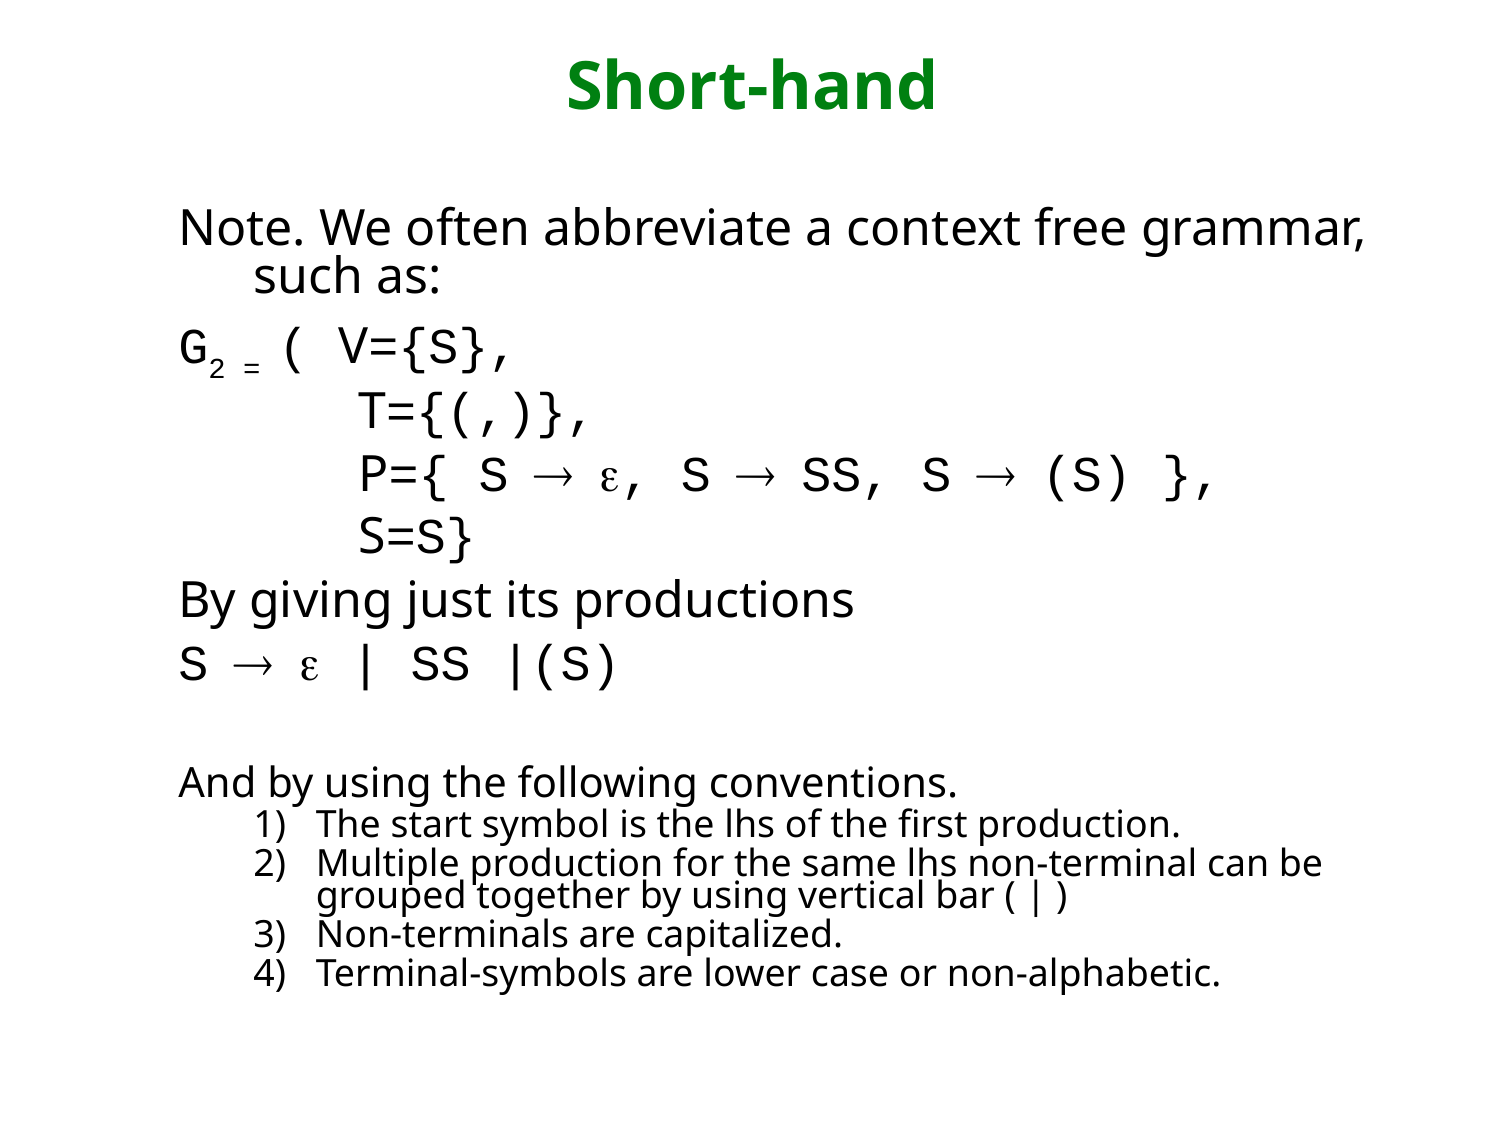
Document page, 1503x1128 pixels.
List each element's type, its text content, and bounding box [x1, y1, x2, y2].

title Short-hand [552, 49, 953, 129]
list Note. We often abbreviate a context free grammar, such as: G2 = ( V={S}, T={(,)}, P={ S ® e, S ® SS, S ® (S) }, S=S} By giving just its productions S ® e | SS |(S) And by using the following conventions. The start symbol is the lhs of the first production. Multiple production for the same lhs non-terminal can be grouped together by using vertical bar ( | ) Non-terminals are capitalized. Terminal-symbols are lower case or non-alphabetic. [161, 198, 1402, 990]
